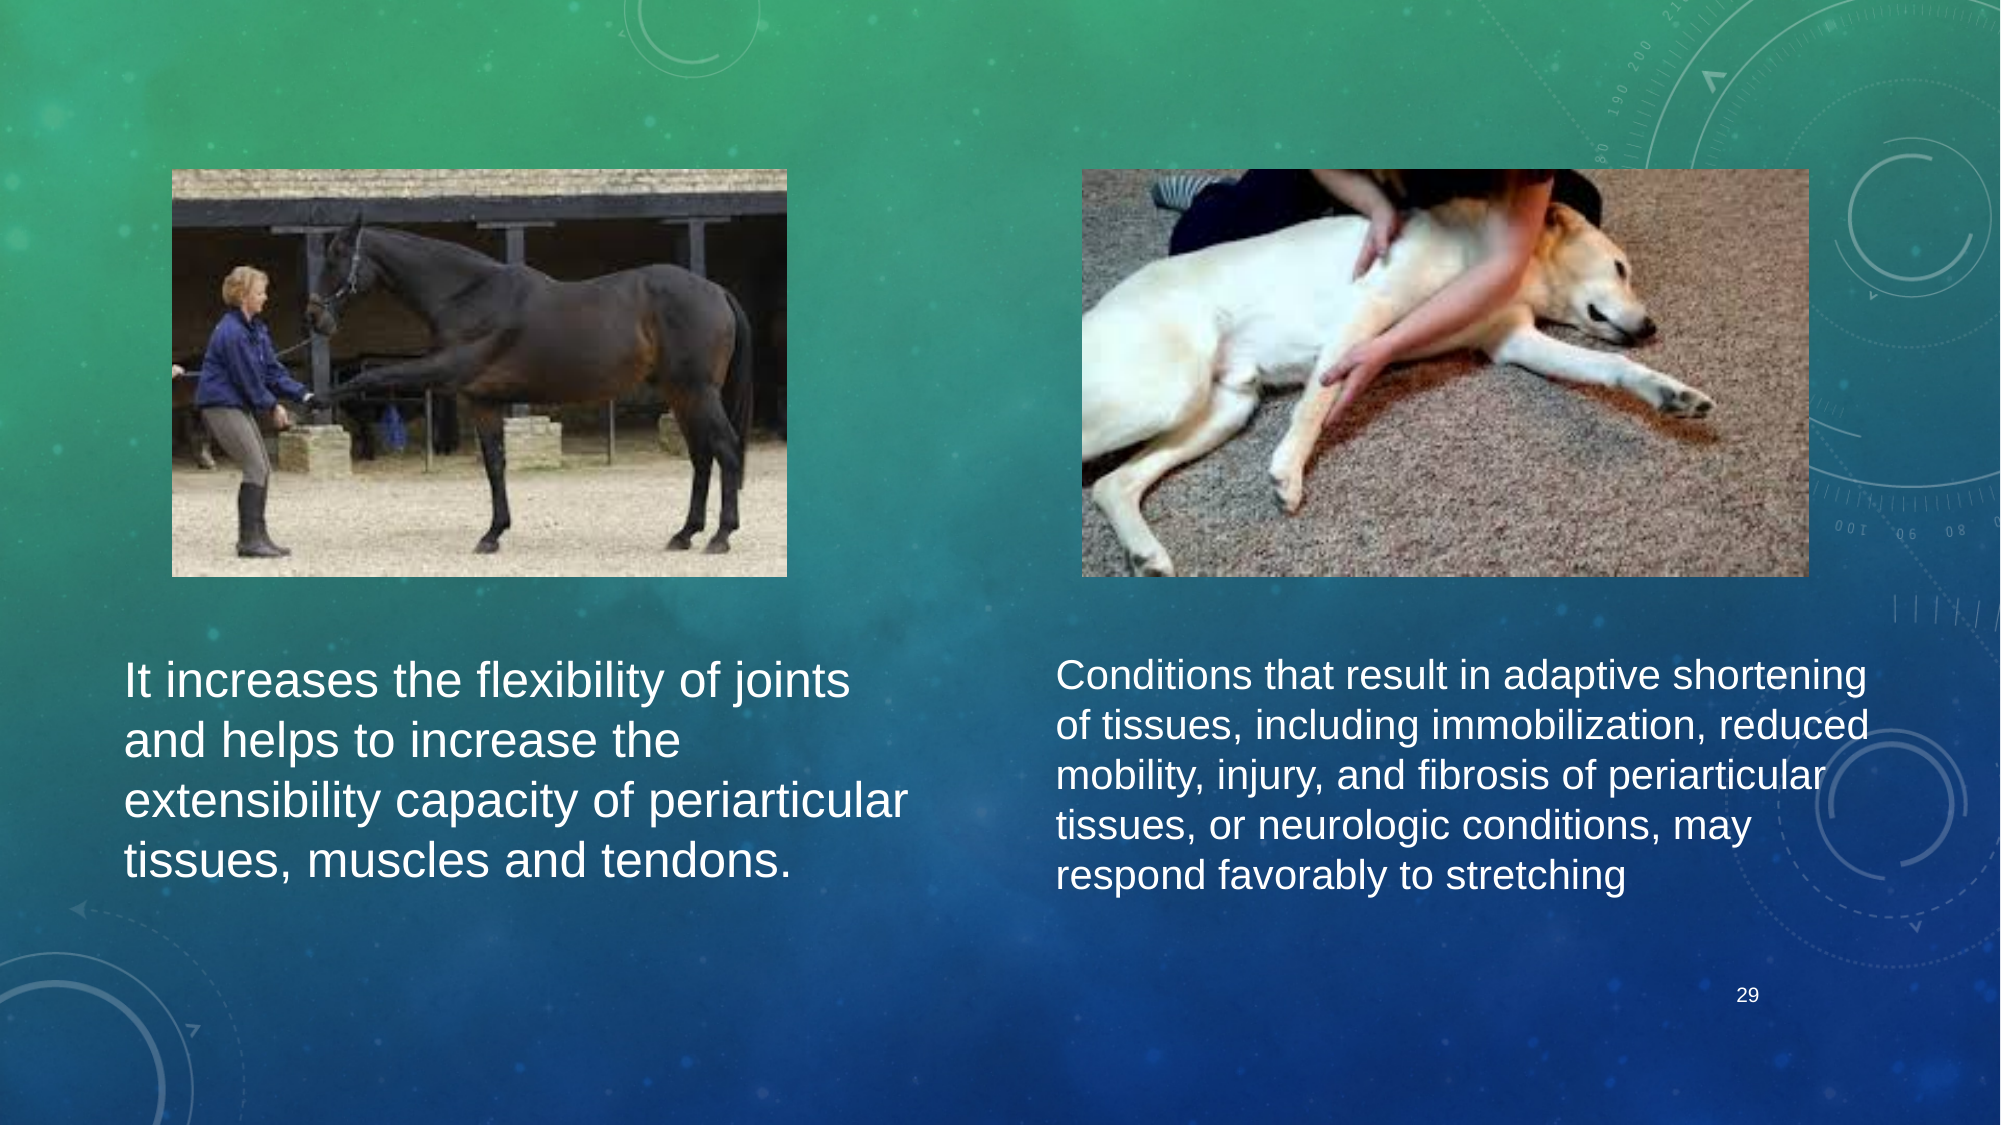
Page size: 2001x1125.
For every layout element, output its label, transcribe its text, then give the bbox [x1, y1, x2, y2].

text_box It increases the flexibility of joints and helps to increase the extensibility capacity of periarticular tissues, muscles and tendons. [108, 640, 935, 895]
picture [0, 0, 2001, 1125]
text_box Conditions that result in adaptive shortening of tissues, including immobilization, reduced mobility, injury, and fibrosis of periarticular tissues, or neurologic conditions, may respond favorably to stretching [1040, 640, 1902, 906]
slide_number 29 [1684, 963, 1775, 1025]
